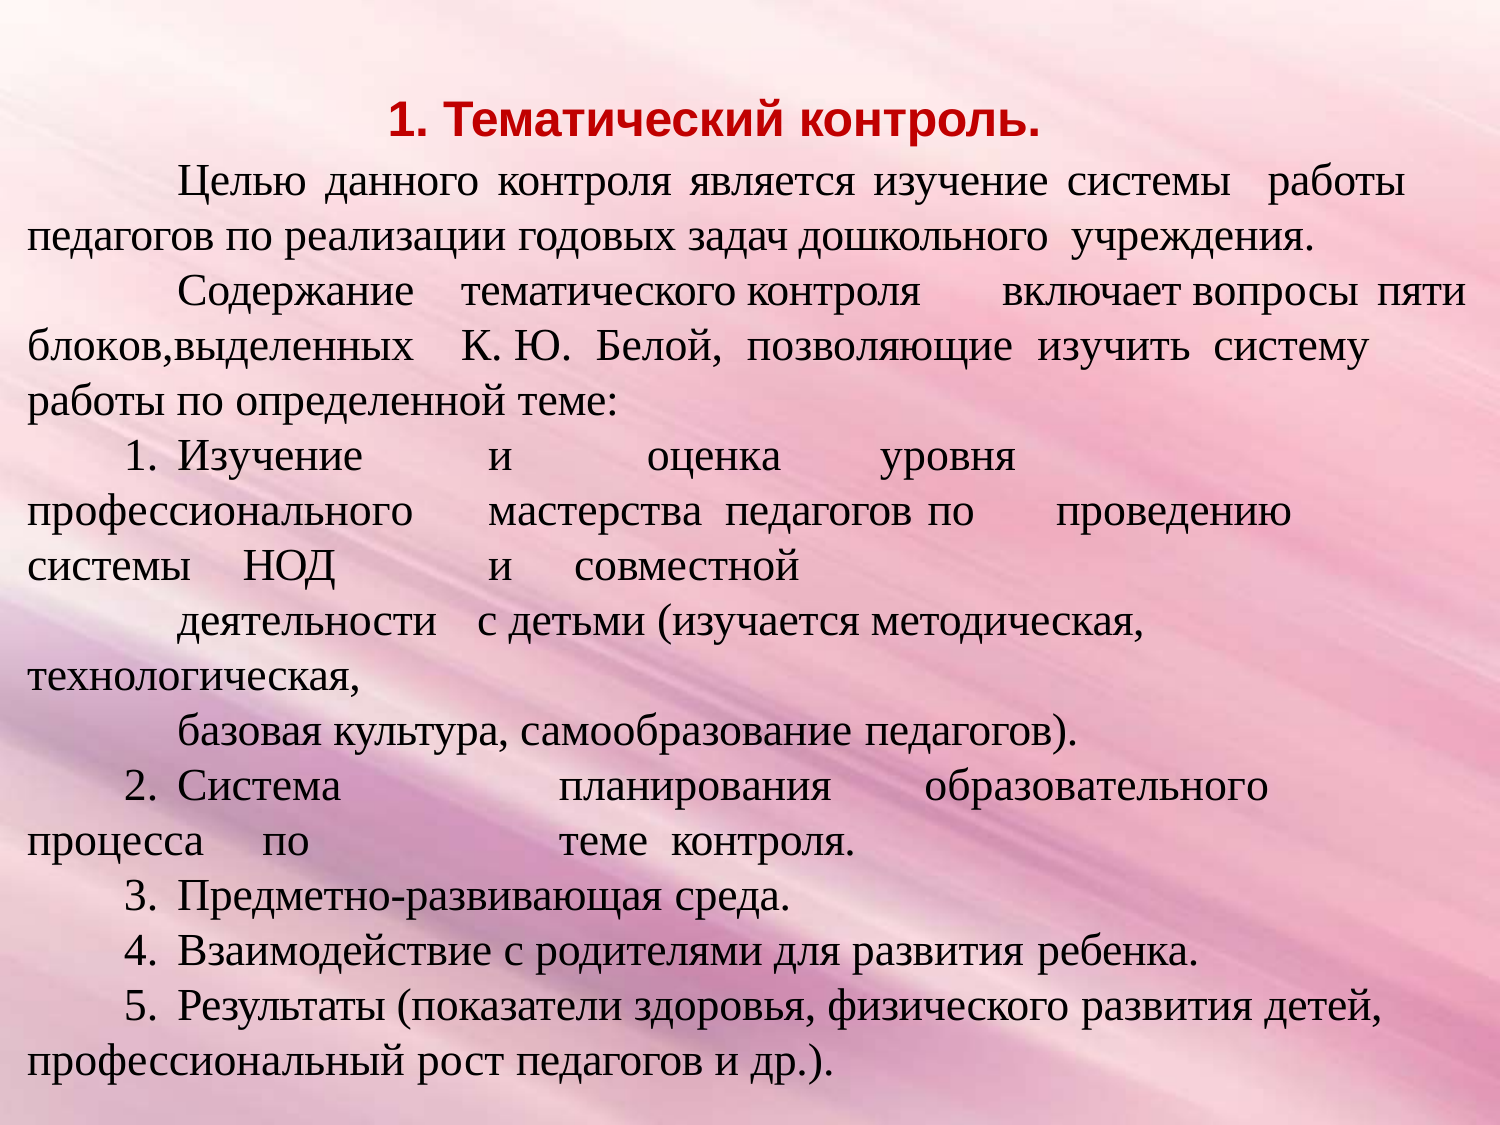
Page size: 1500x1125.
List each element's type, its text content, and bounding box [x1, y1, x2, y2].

title 1. Тематический контроль. [125, 86, 1304, 148]
picture [0, 0, 1500, 1125]
list Целью данного контроля является изучение системы работы педагогов по реализации годовых задач дошкольного учреждения. Содержание тематического контроля включает вопросы пяти блоков,выделенных К. Ю. Белой, позволяющие изучить систему работы по определенной теме: Изучение и оценка уровня профессионального мастерства педагогов по проведению системы НОД и совместной деятельности с детьми (изучается методическая, технологическая, базовая культура, самообразование педагогов). Система планирования образовательного процесса по теме контроля. Предметно-развивающая среда. Взаимодействие с родителями для развития ребенка. Результаты (показатели здоровья, физического развития детей, профессиональный рост педагогов и др.). [24, 149, 1500, 1034]
